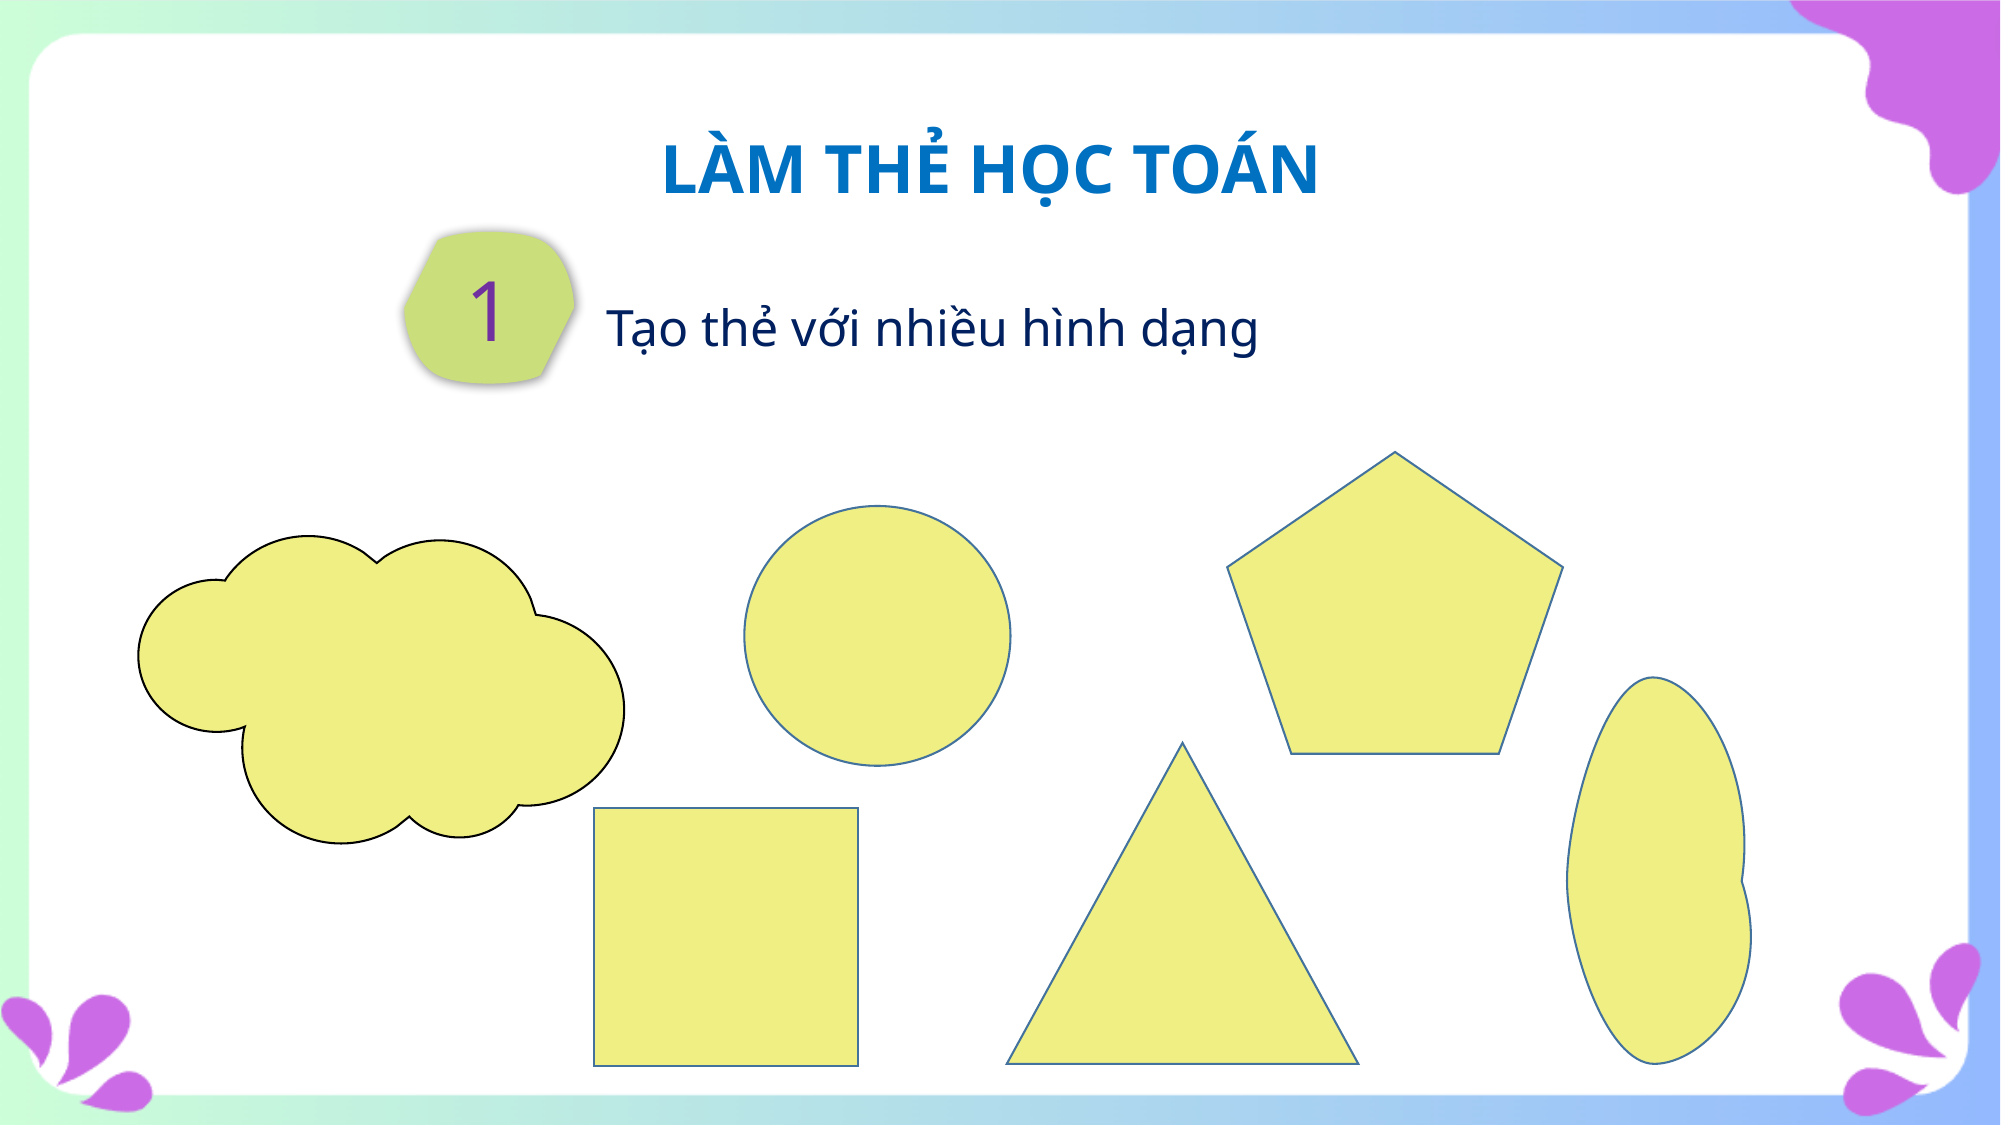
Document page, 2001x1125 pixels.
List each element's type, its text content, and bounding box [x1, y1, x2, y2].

text_box [137, 535, 626, 845]
text_box 1 [403, 230, 576, 385]
text_box [1565, 676, 1752, 1065]
text_box [593, 807, 859, 1067]
text_box LÀM THẺ HỌC TOÁN [510, 119, 1473, 214]
picture [0, 0, 2001, 1125]
text_box [1225, 450, 1565, 755]
text_box [1005, 740, 1361, 1065]
text_box Tạo thẻ với nhiều hình dạng [593, 295, 1264, 356]
text_box [743, 504, 1012, 767]
